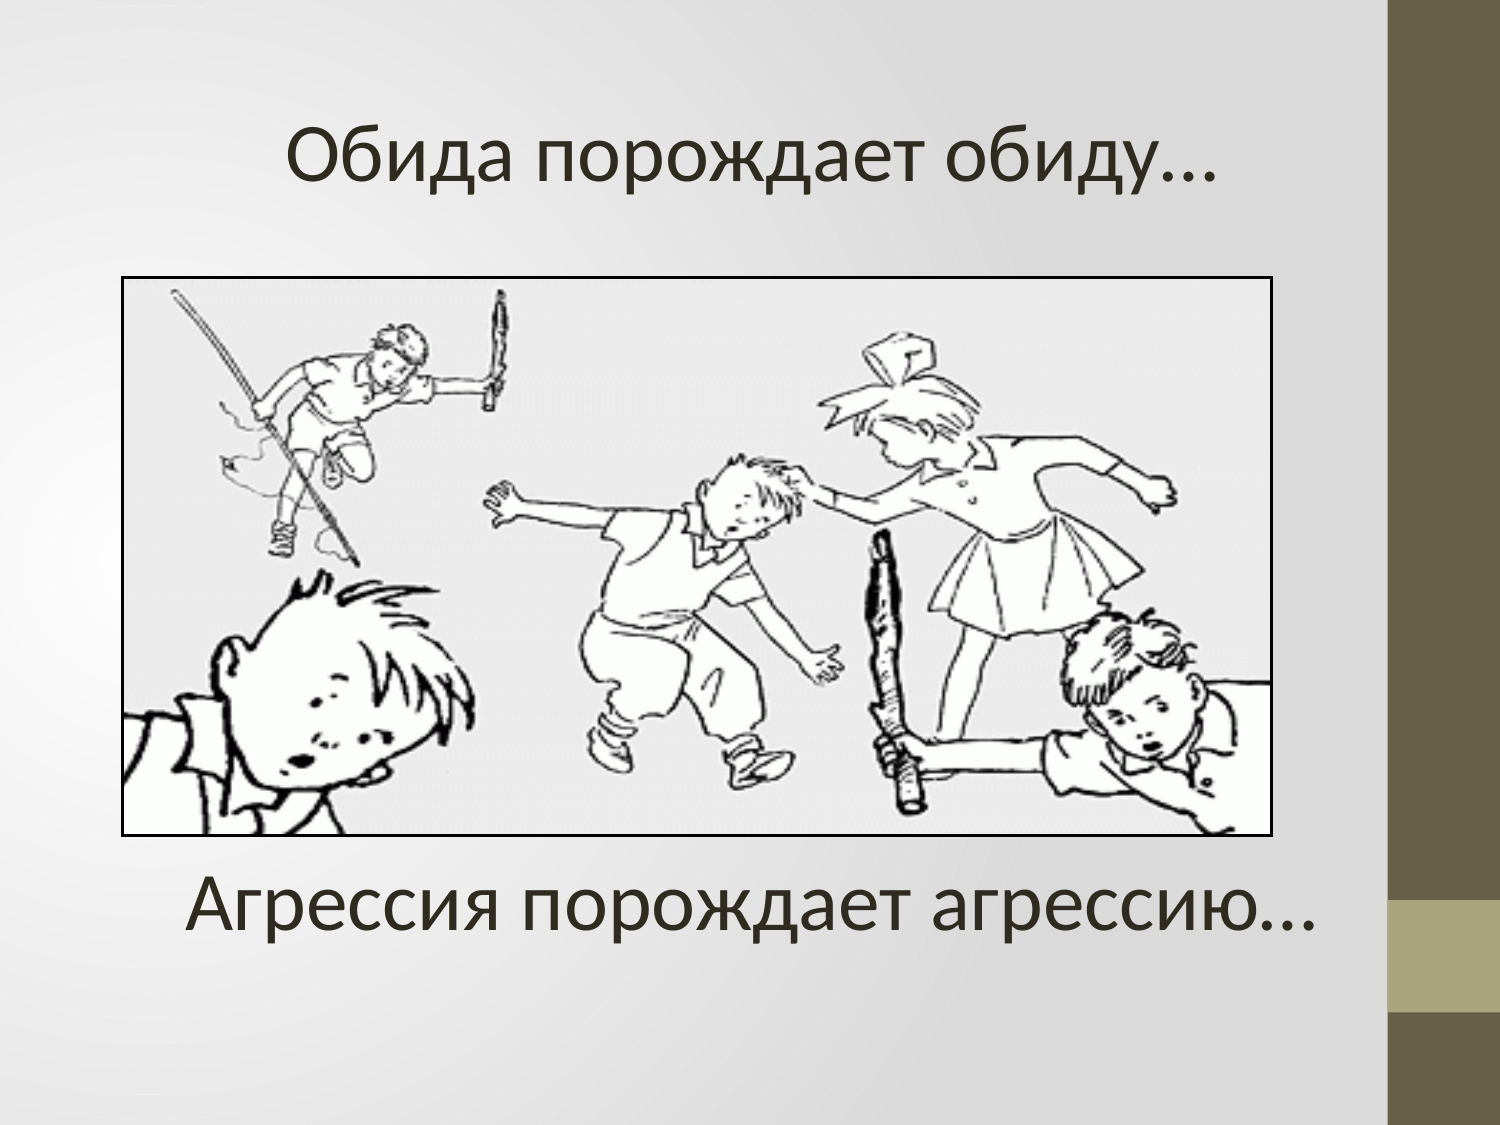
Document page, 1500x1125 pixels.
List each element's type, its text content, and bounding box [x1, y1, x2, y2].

list Обида порождает обиду… Агрессия порождает агрессию… [76, 90, 1427, 1059]
picture [123, 278, 1271, 835]
